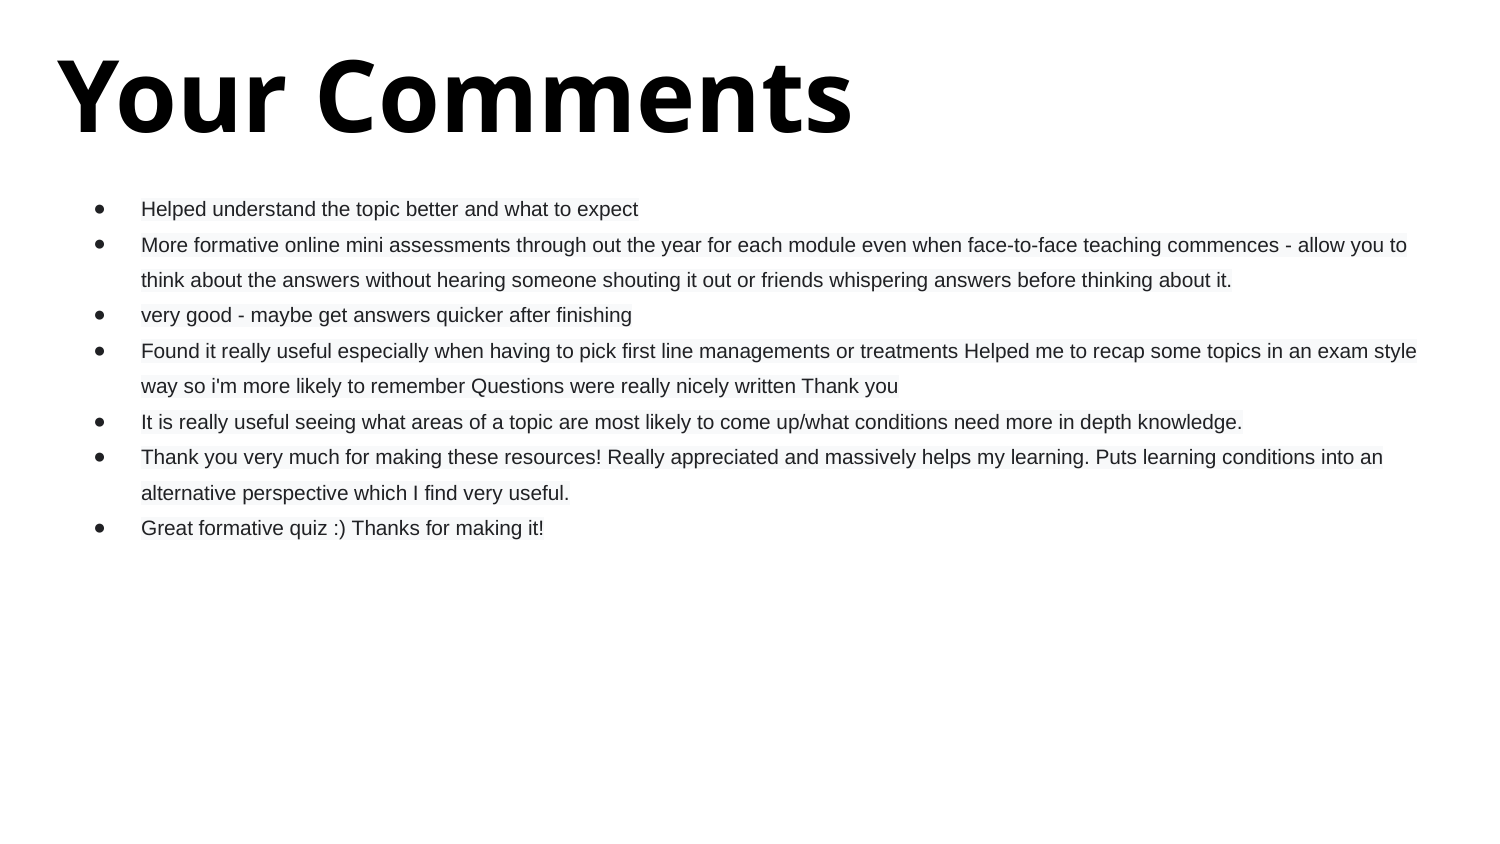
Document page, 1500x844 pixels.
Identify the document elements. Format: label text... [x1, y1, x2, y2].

title Your Comments [42, 17, 1441, 148]
subtitle Helped understand the topic better and what to expect More formative online mini assessments through out the year for each module even when face-to-face teaching commences - allow you to think about the answers without hearing someone shouting it out or friends whispering answers before thinking about it. very good - maybe get answers quicker after finishing Found it really useful especially when having to pick first line managements or treatments Helped me to recap some topics in an exam style way so i'm more likely to remember Questions were really nicely written Thank you It is really useful seeing what areas of a topic are most likely to come up/what conditions need more in depth knowledge. Thank you very much for making these resources! Really appreciated and massively helps my learning. Puts learning conditions into an alternative perspective which I find very useful. Great formative quiz :) Thanks for making it! [51, 170, 1449, 808]
